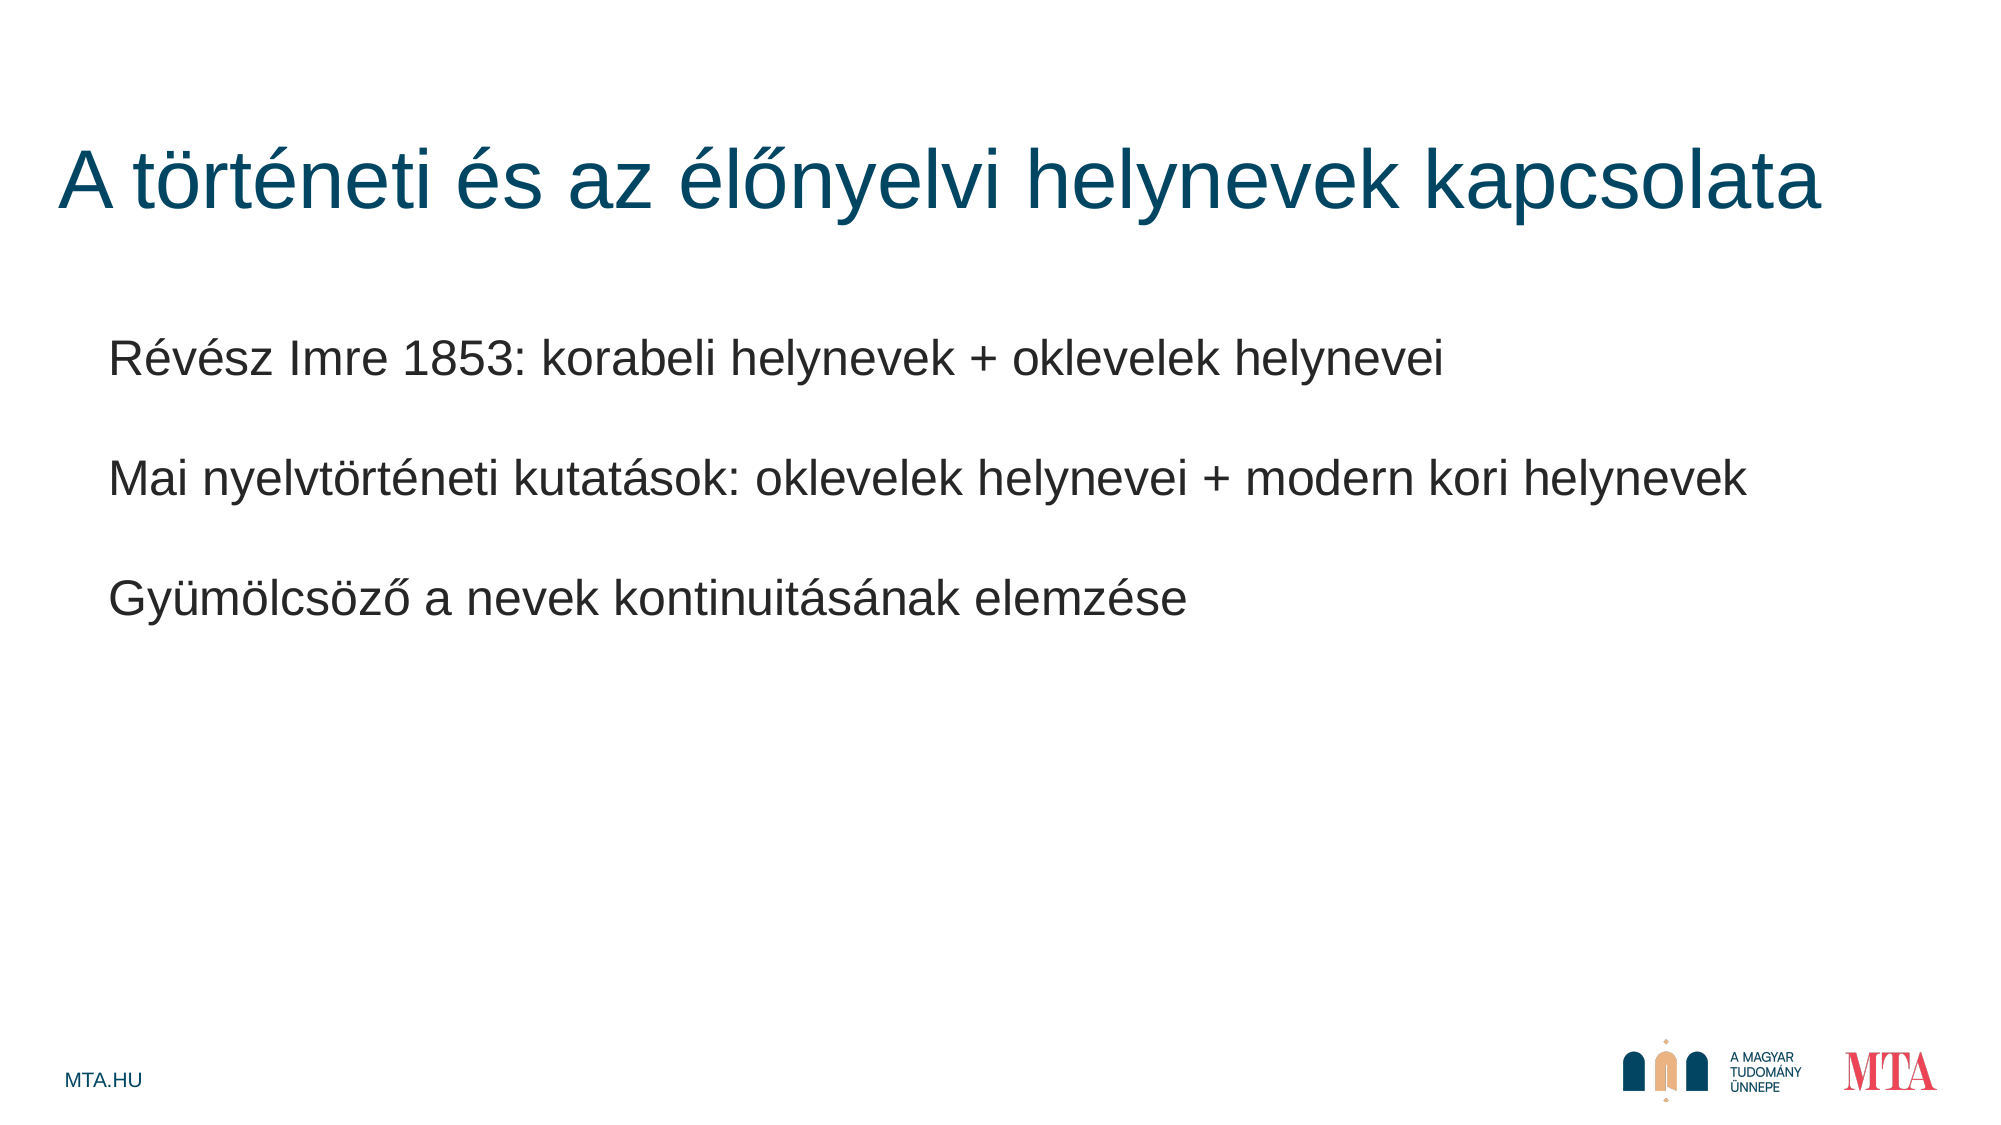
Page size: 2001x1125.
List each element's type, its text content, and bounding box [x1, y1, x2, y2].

list A történeti és az élőnyelvi helynevek kapcsolata [43, 117, 1913, 286]
list Révész Imre 1853: korabeli helynevek + oklevelek helynevei Mai nyelvtörténeti kutatások: oklevelek helynevei + modern kori helynevek Gyümölcsöző a nevek kontinuitásának elemzése [93, 318, 1913, 978]
picture [1623, 1039, 1979, 1102]
